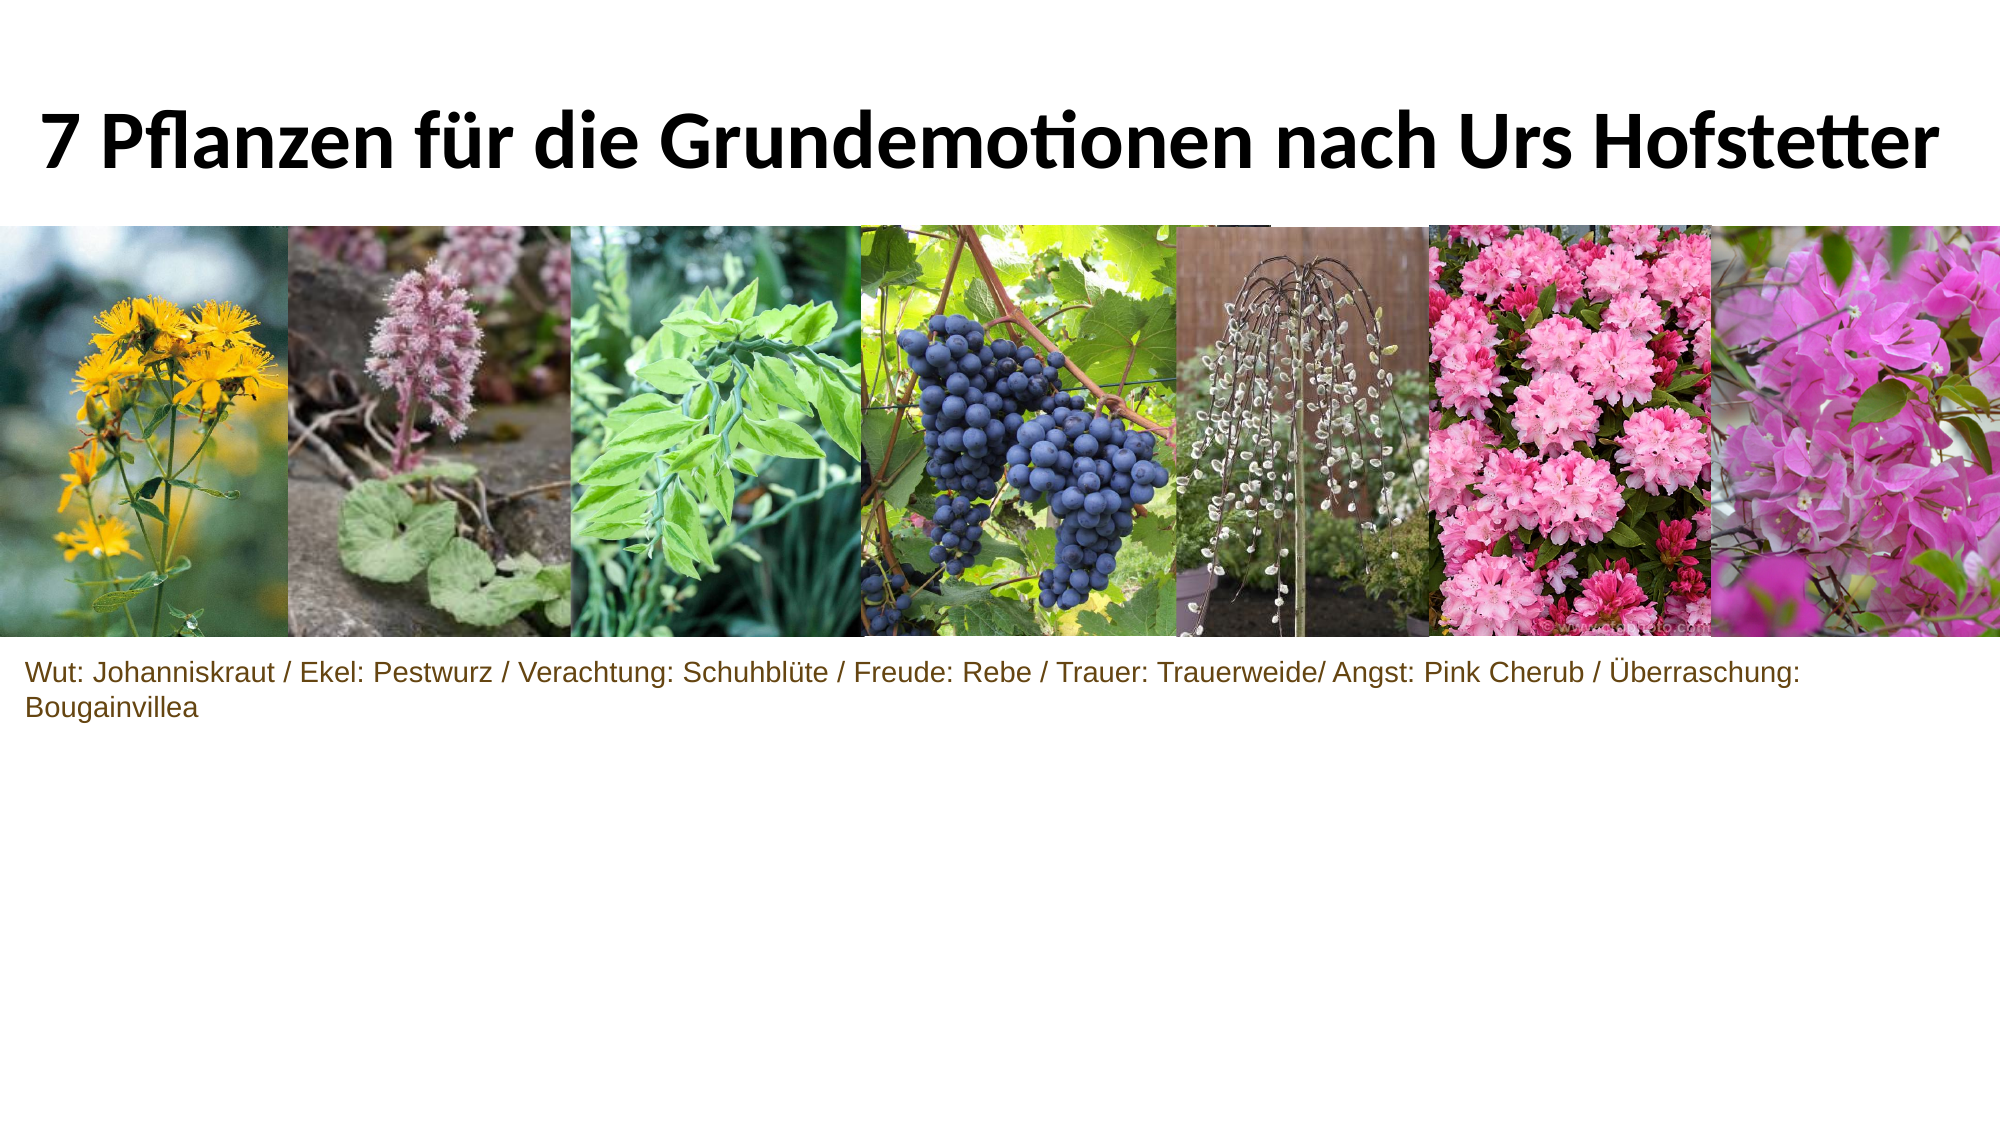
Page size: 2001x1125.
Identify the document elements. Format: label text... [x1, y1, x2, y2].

picture [0, 225, 2000, 637]
text_box Wut: Johanniskraut / Ekel: Pestwurz / Verachtung: Schuhblüte / Freude: Rebe / Trauer: Trauerweide/ Angst: Pink Cherub / Überraschung: Bougainvillea [10, 646, 1991, 732]
text_box 7 Pflanzen für die Grundemotionen nach Urs Hofstetter [25, 78, 1991, 193]
